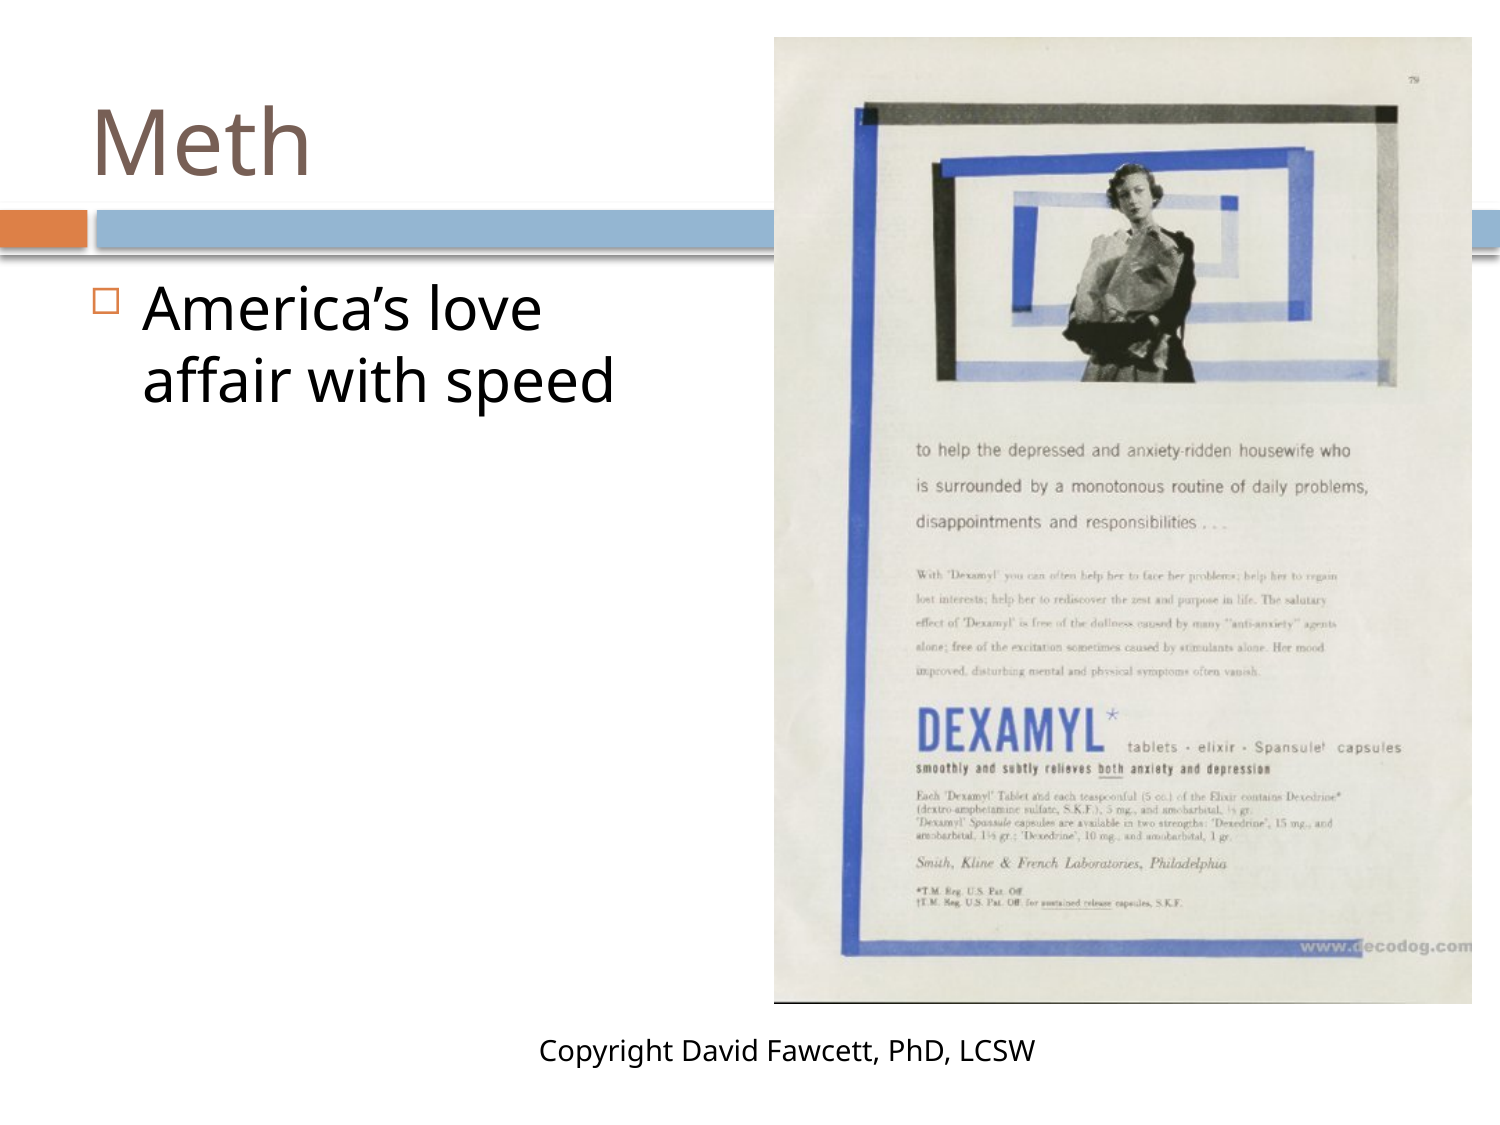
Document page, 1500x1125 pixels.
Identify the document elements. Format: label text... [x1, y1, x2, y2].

list America’s love affair with speed [75, 262, 650, 1006]
text_box Copyright David Fawcett, PhD, LCSW [399, 1024, 1175, 1075]
title Meth [75, 45, 725, 233]
picture [774, 37, 1472, 1004]
